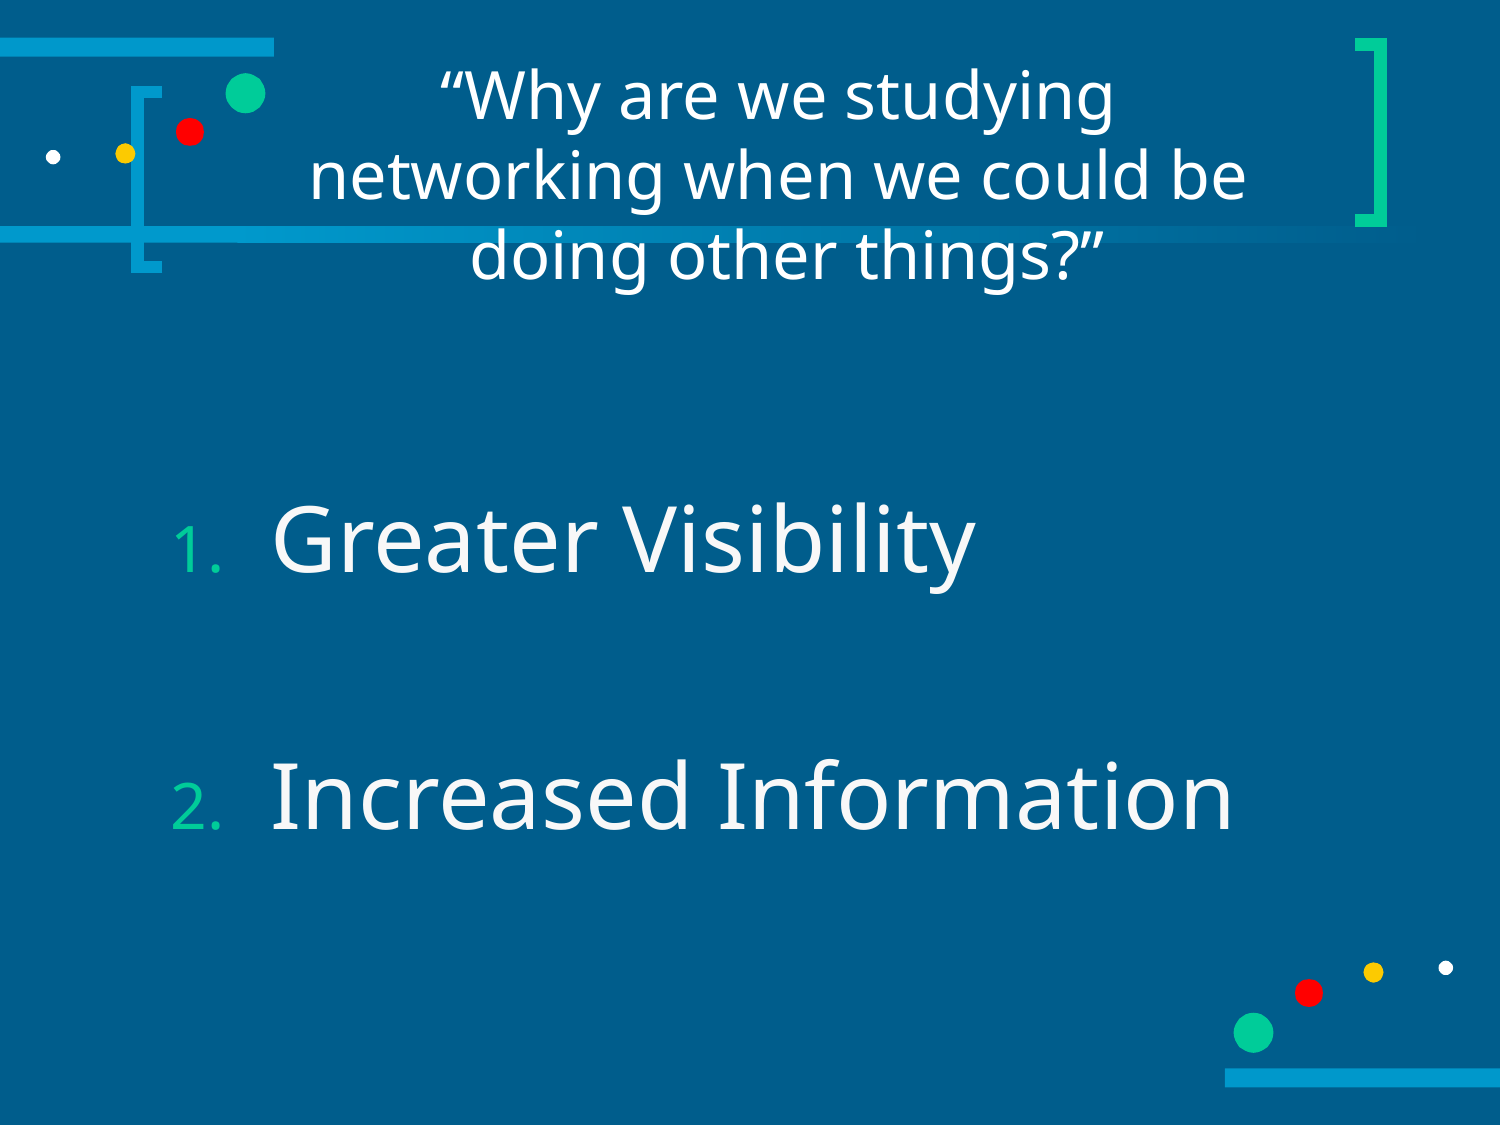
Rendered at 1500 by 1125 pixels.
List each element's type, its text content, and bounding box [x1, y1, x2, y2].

picture [878, 76, 898, 87]
picture [454, 72, 462, 87]
picture [972, 69, 977, 87]
picture [626, 83, 646, 87]
picture [516, 72, 524, 87]
picture [671, 83, 682, 87]
picture [532, 69, 537, 87]
picture [1048, 83, 1066, 87]
picture [488, 72, 502, 87]
picture [1085, 83, 1102, 87]
picture [540, 83, 558, 87]
picture [442, 72, 450, 87]
picture [692, 83, 710, 87]
title “Why are we studying networking when we could be doing other things?” [112, 87, 1463, 301]
picture [952, 83, 969, 87]
picture [800, 83, 818, 87]
picture [466, 72, 474, 87]
list Greater Visibility Increased Information [155, 473, 1413, 1001]
picture [851, 83, 871, 87]
